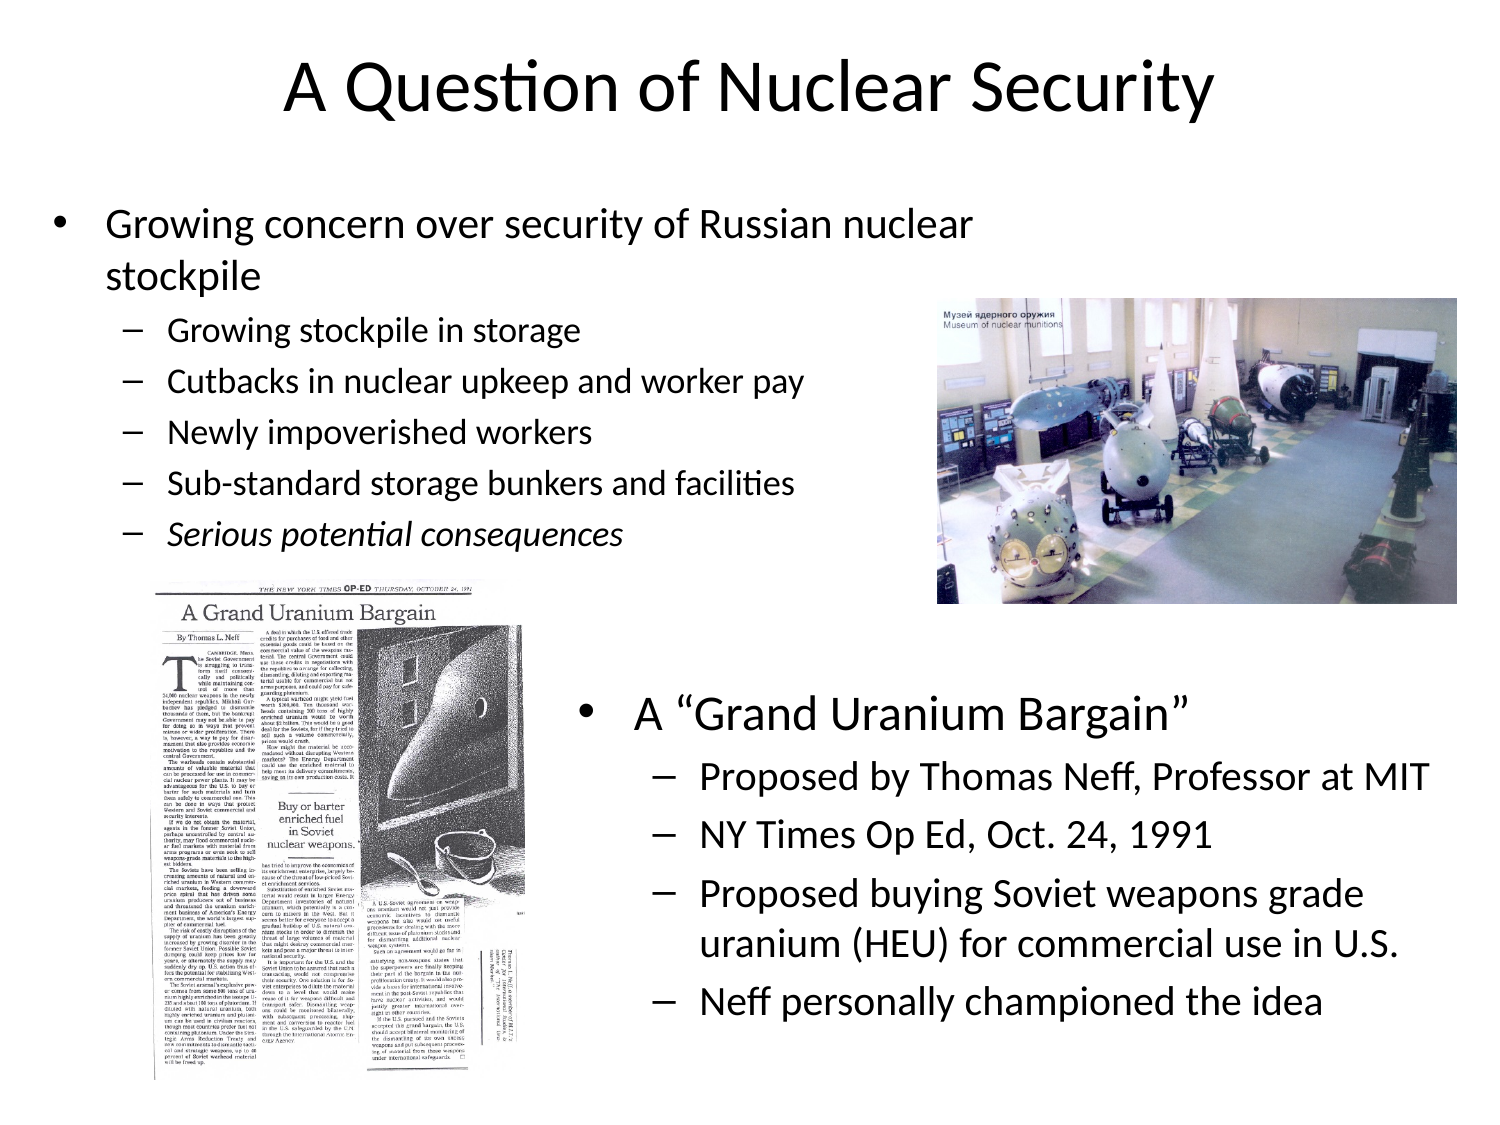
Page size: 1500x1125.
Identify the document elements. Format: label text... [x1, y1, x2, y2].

text_box A “Grand Uranium Bargain” Proposed by Thomas Neff, Professor at MIT NY Times Op Ed, Oct. 24, 1991 Proposed buying Soviet weapons grade uranium (HEU) for commercial use in U.S. Neff personally championed the idea [562, 672, 1457, 1048]
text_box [149, 579, 526, 1080]
title A Question of Nuclear Security [75, 0, 1425, 175]
list Growing concern over security of Russian nuclear stockpile Growing stockpile in storage Cutbacks in nuclear upkeep and worker pay Newly impoverished workers Sub-standard storage bunkers and facilities Serious potential consequences [37, 187, 1125, 563]
picture [937, 298, 1457, 604]
